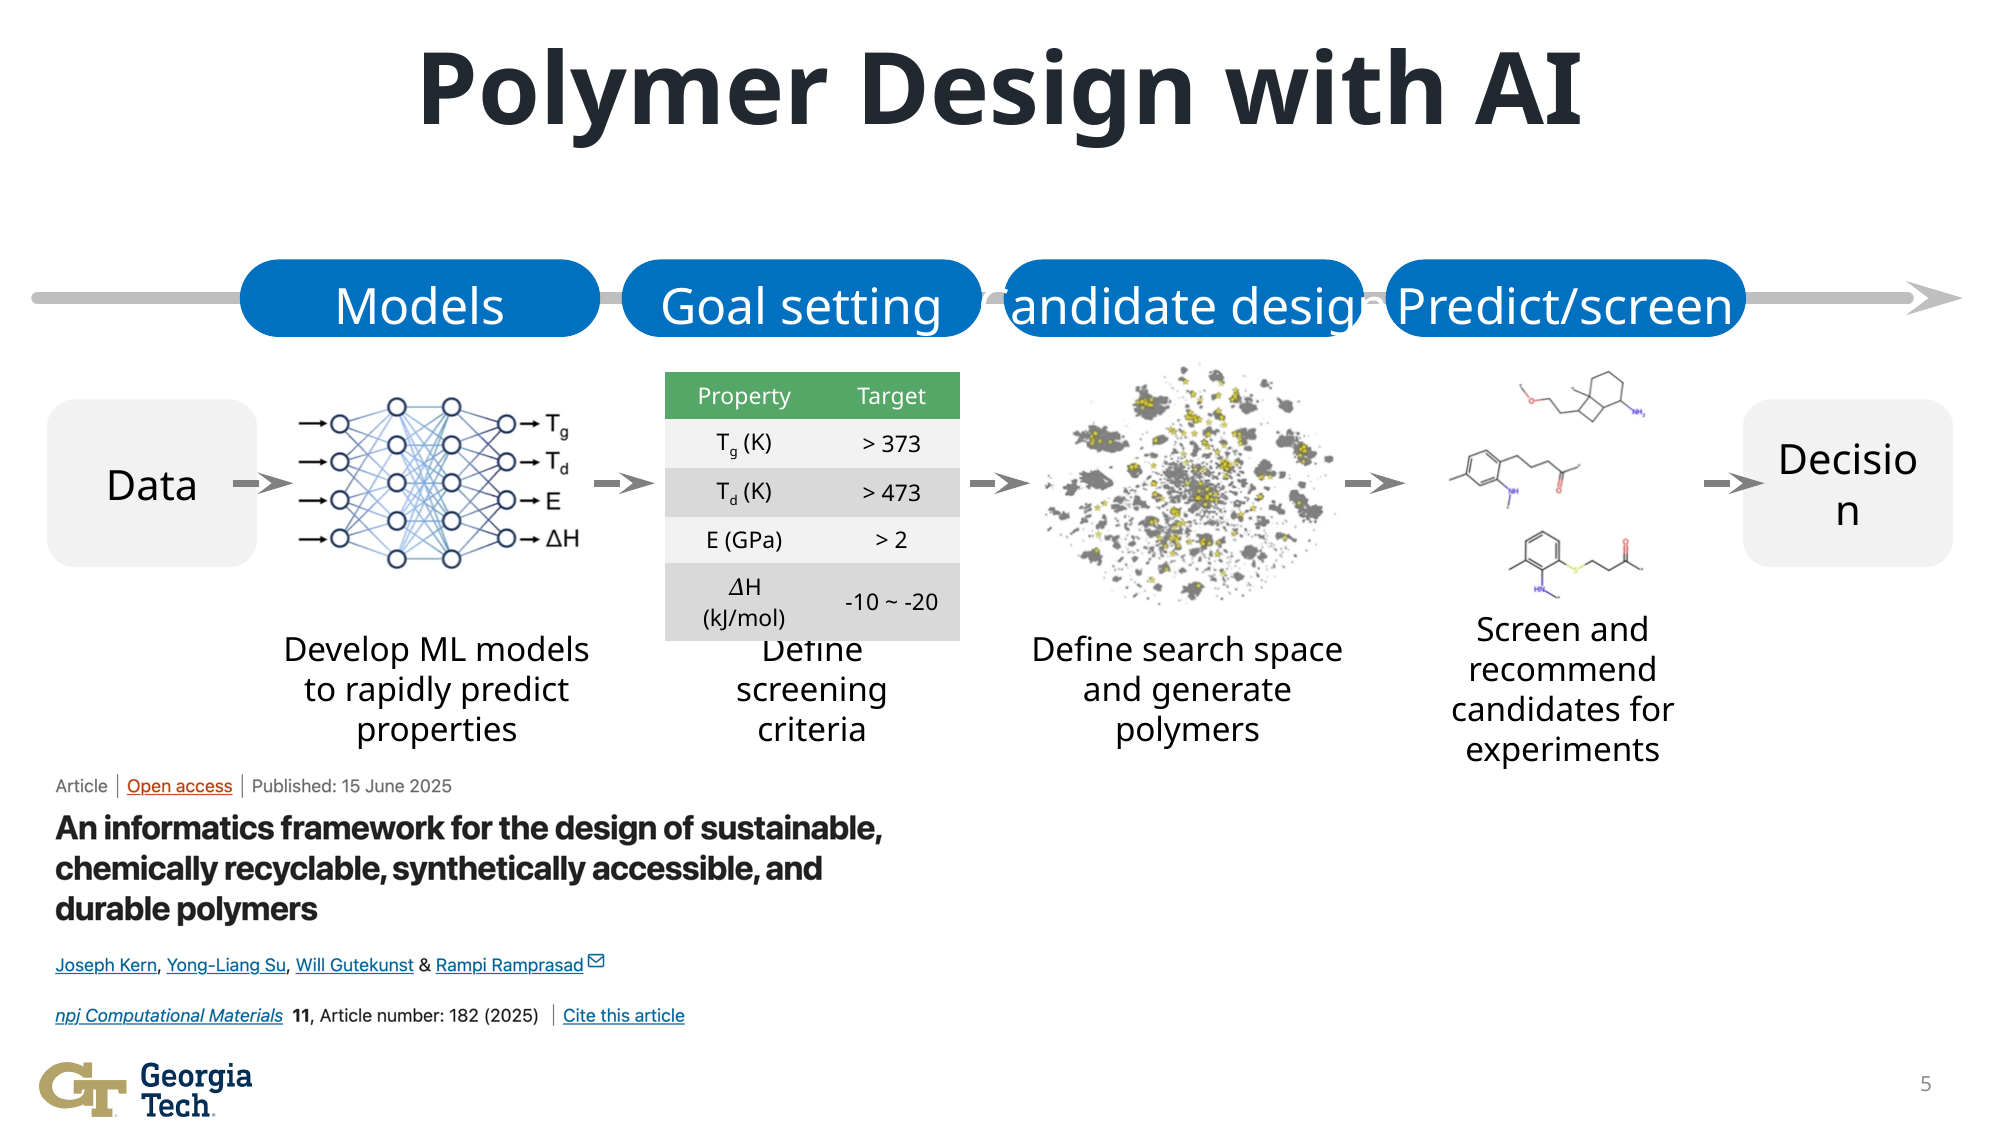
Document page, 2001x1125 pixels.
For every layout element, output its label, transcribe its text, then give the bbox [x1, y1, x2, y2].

table_cell > 373 [824, 419, 960, 468]
table_cell 𝛥H (kJ/mol) [665, 563, 824, 641]
text_box Decision [1741, 398, 1955, 569]
text_box Define search space and generate polymers [1000, 617, 1375, 758]
text_box Develop ML models to rapidly predict properties [250, 617, 624, 758]
slide_number 5 [1891, 1067, 1961, 1102]
table_cell E (GPa) [665, 517, 824, 563]
table_cell > 2 [824, 517, 960, 563]
table_cell Tg (K) [665, 419, 824, 468]
picture [1036, 348, 1339, 619]
table_cell > 473 [824, 468, 960, 517]
table_cell -10 ~ -20 [824, 563, 960, 641]
text_box Screen and recommend candidates for experiments [1376, 617, 1750, 758]
text_box Define screening criteria [625, 617, 999, 758]
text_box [36, 259, 1963, 337]
table_cell Td (K) [665, 468, 824, 517]
picture [46, 764, 896, 1037]
picture [289, 393, 585, 574]
table_header Target [824, 372, 960, 419]
picture [1436, 362, 1690, 604]
title Polymer Design with AI [0, 0, 2000, 185]
picture [39, 1062, 252, 1117]
text_box Data [45, 398, 259, 569]
table_header Property [665, 372, 824, 419]
